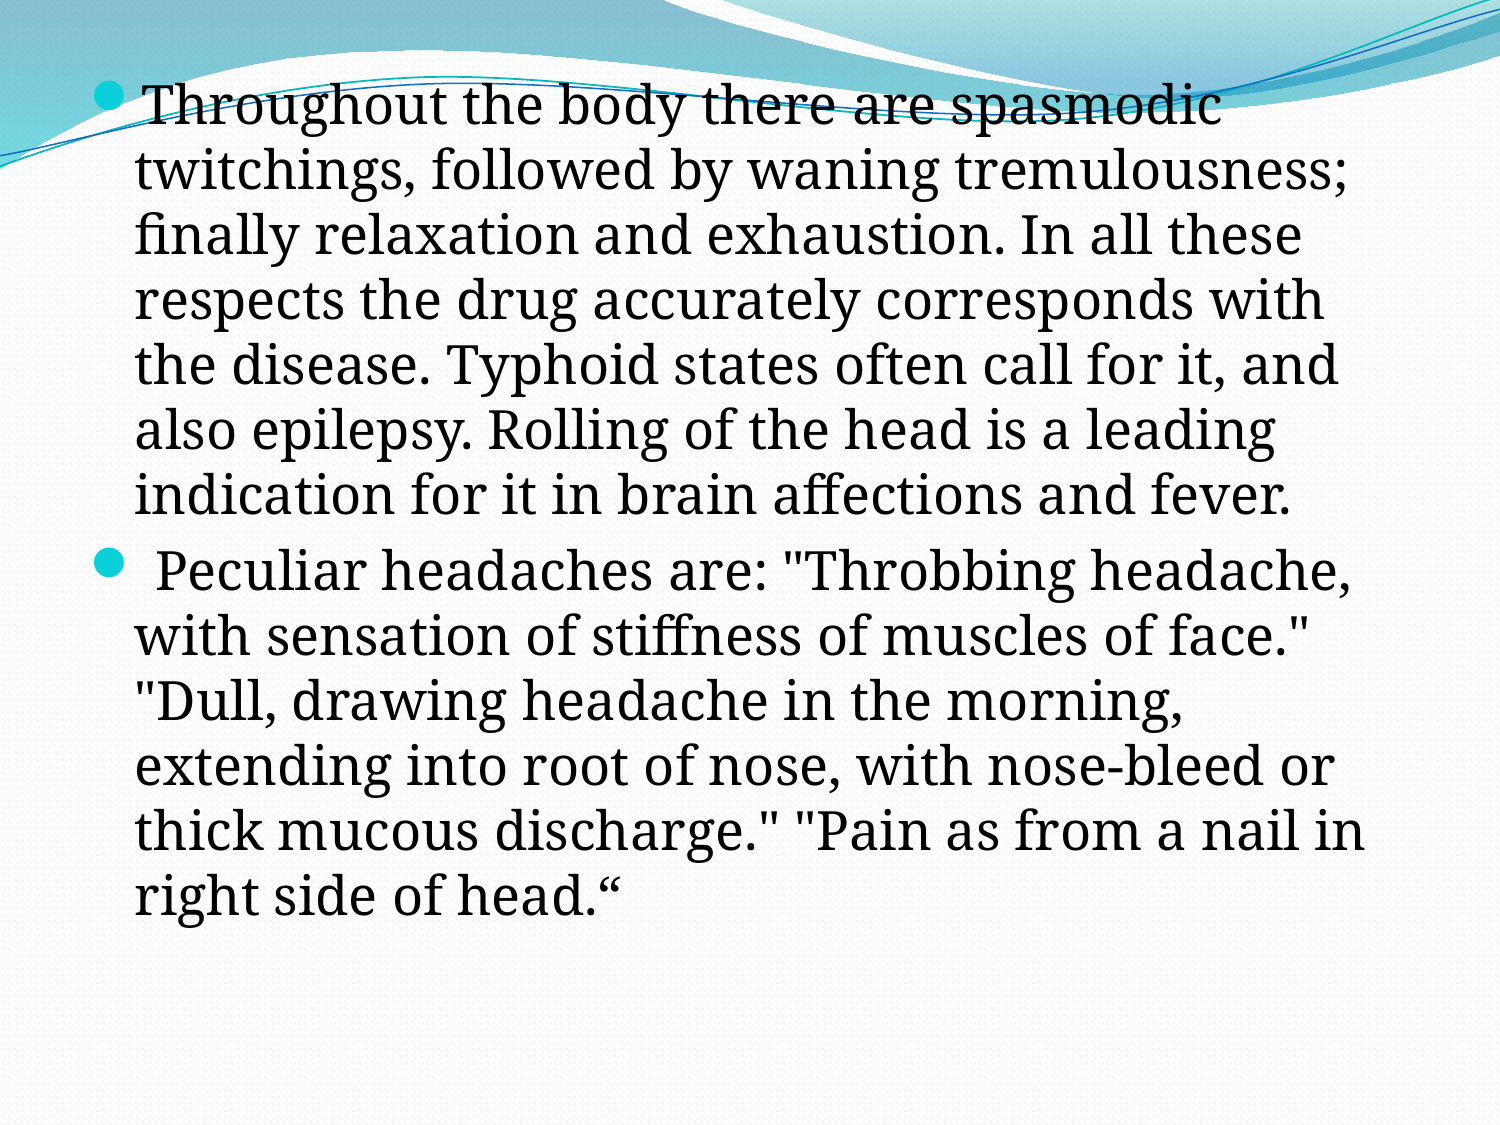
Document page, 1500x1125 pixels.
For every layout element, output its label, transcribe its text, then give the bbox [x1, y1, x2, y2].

list Throughout the body there are spasmodic twitchings, followed by waning tremulousness; finally relaxation and exhaustion. In all these respects the drug accurately corresponds with the disease. Typhoid states often call for it, and also epilepsy. Rolling of the head is a leading indication for it in brain affections and fever. Peculiar headaches are: "Throbbing headache, with sensation of stiffness of muscles of face." "Dull, drawing headache in the morning, extending into root of nose, with nose-bleed or thick mucous discharge." "Pain as from a nail in right side of head.“ [75, 62, 1425, 1068]
